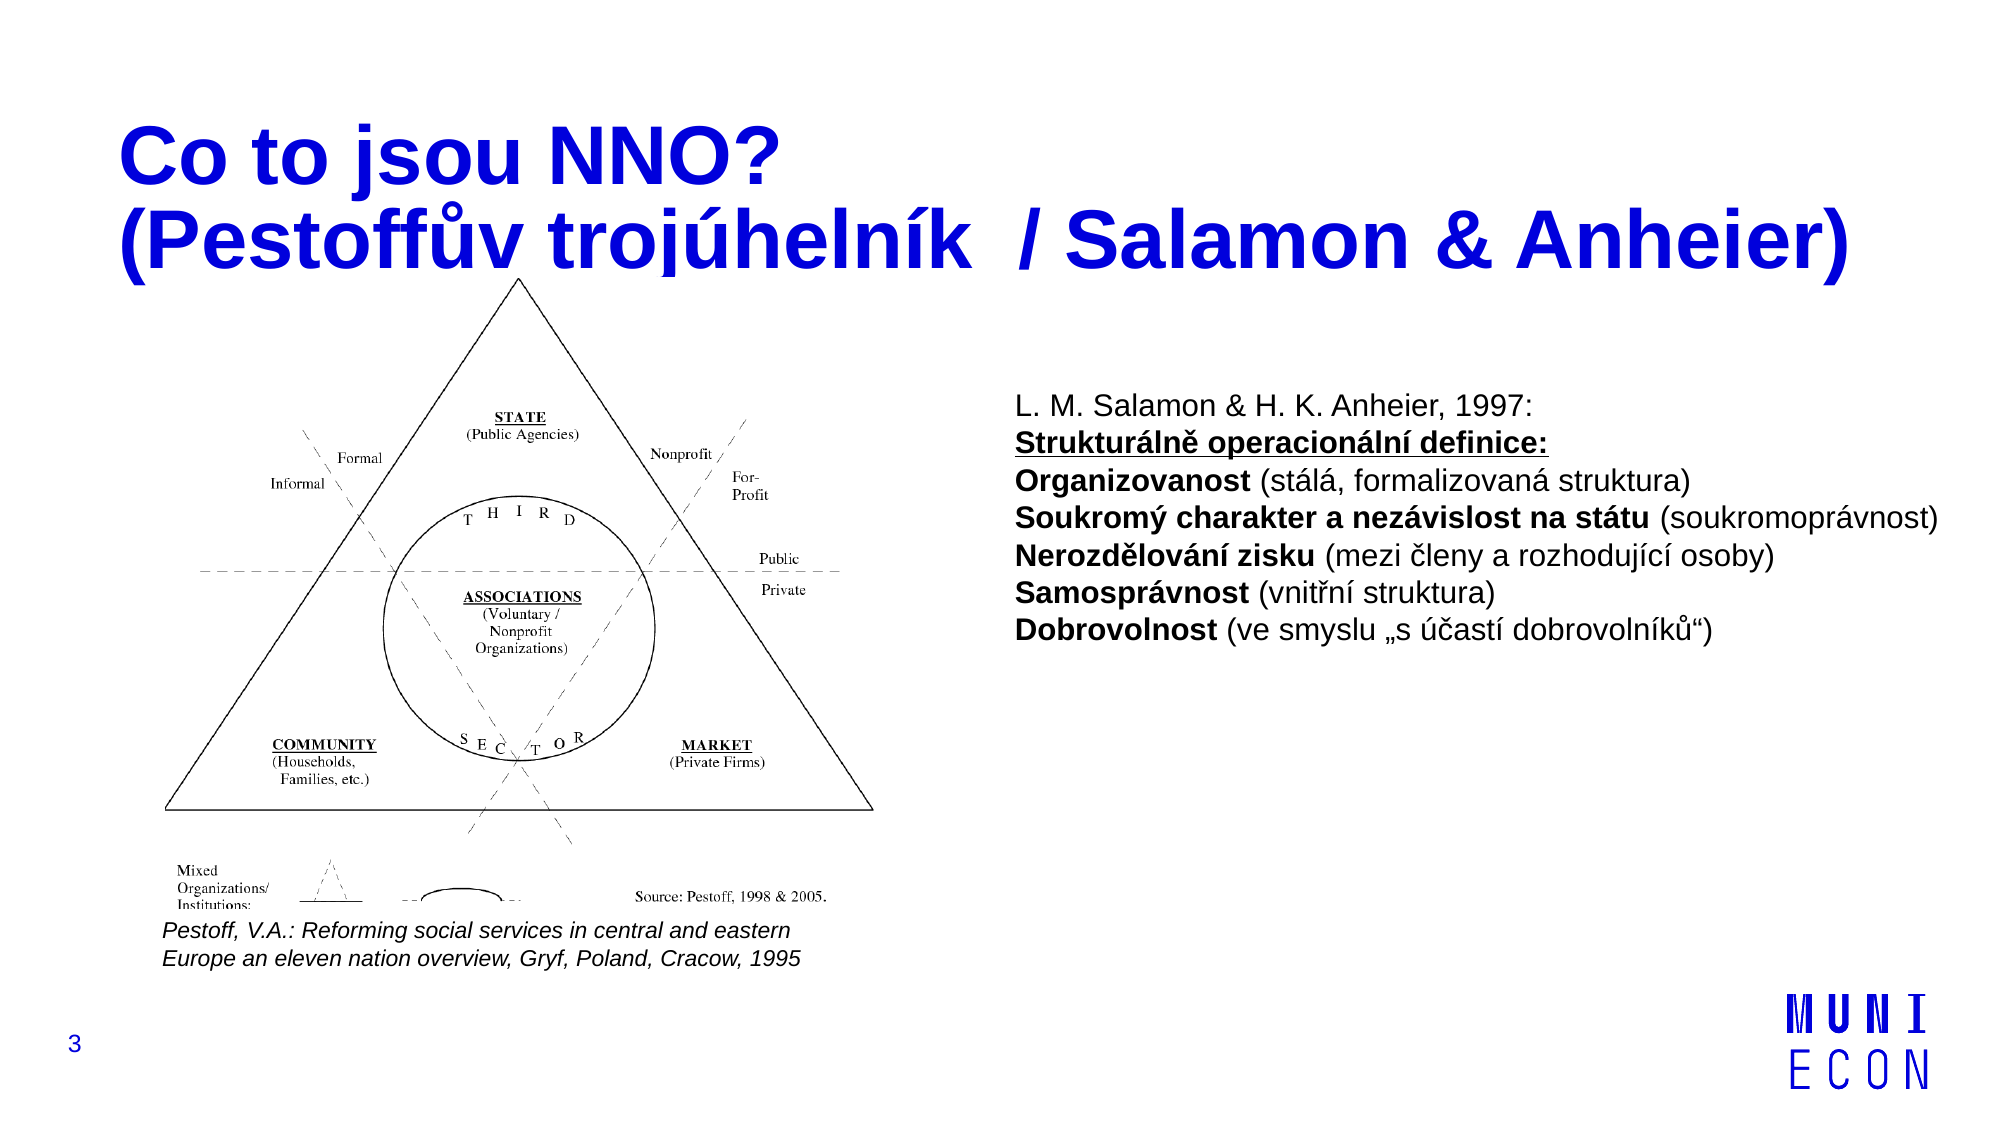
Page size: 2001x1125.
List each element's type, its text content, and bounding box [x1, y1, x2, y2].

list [164, 276, 874, 909]
slide_number 3 [67, 1021, 110, 1063]
text_box Pestoff, V.A.: Reforming social services in central and eastern Europe an eleven nation overview, Gryf, Poland, Cracow, 1995 [147, 908, 856, 979]
title Co to jsou NNO? (Pestoffův trojúhelník / Salamon & Anheier) [118, 118, 1883, 193]
text_box L. M. Salamon & H. K. Anheier, 1997: Strukturálně operacionální definice: Organizovanost (stálá, formalizovaná struktura) Soukromý charakter a nezávislost na státu (soukromoprávnost) Nerozdělování zisku (mezi členy a rozhodující osoby) Samosprávnost (vnitřní struktura) Dobrovolnost (ve smyslu „s účastí dobrovolníků“) [999, 377, 2000, 655]
